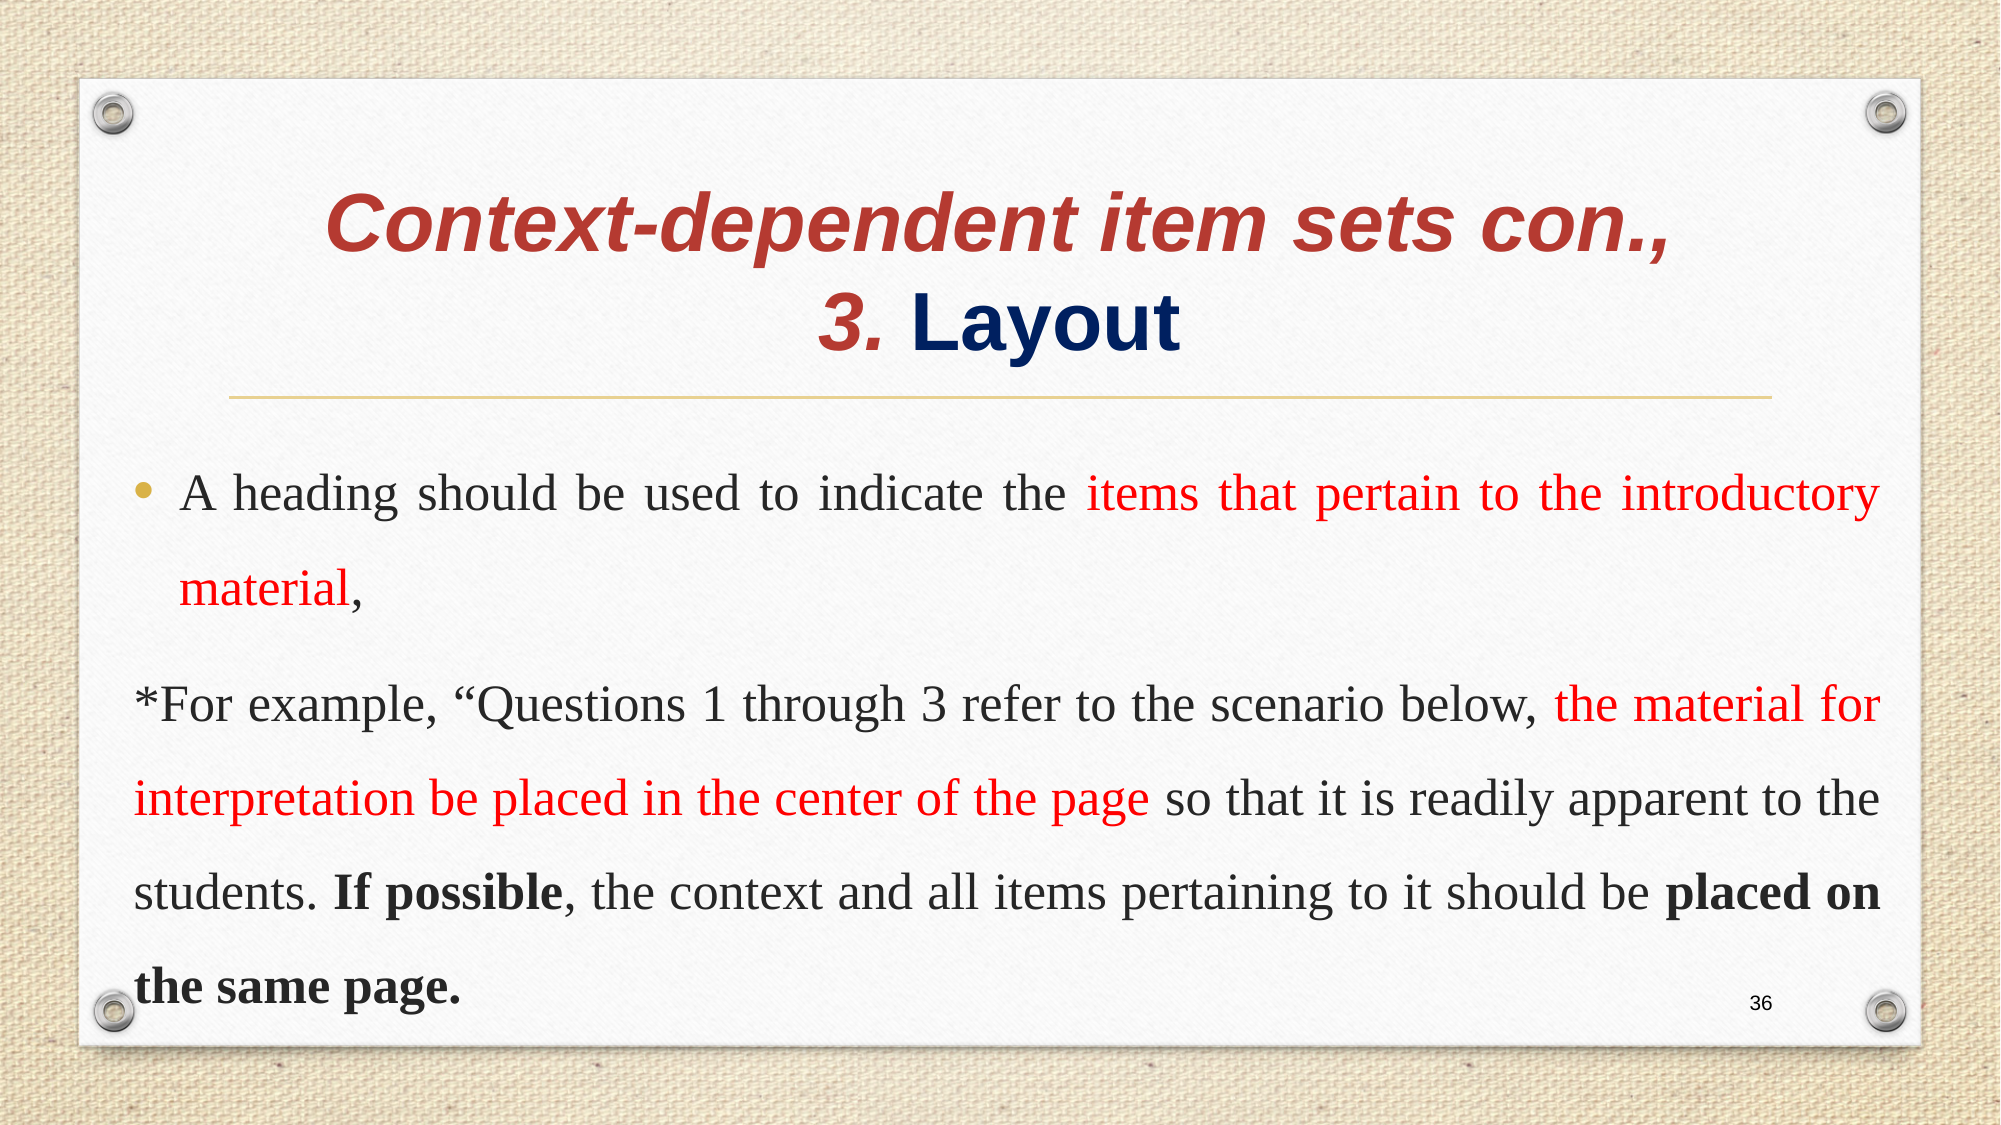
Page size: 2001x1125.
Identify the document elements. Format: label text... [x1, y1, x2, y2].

title Context-dependent item sets con., 3. Layout [212, 161, 1788, 375]
slide_number 36 [1698, 979, 1788, 1025]
picture [0, 0, 2001, 1125]
list A heading should be used to indicate the items that pertain to the introductory material, *For example, “Questions 1 through 3 refer to the scenario below, the material for interpretation be placed in the center of the page so that it is readily apparent to the students. If possible, the context and all items pertaining to it should be placed on the same page. [118, 419, 1897, 1025]
